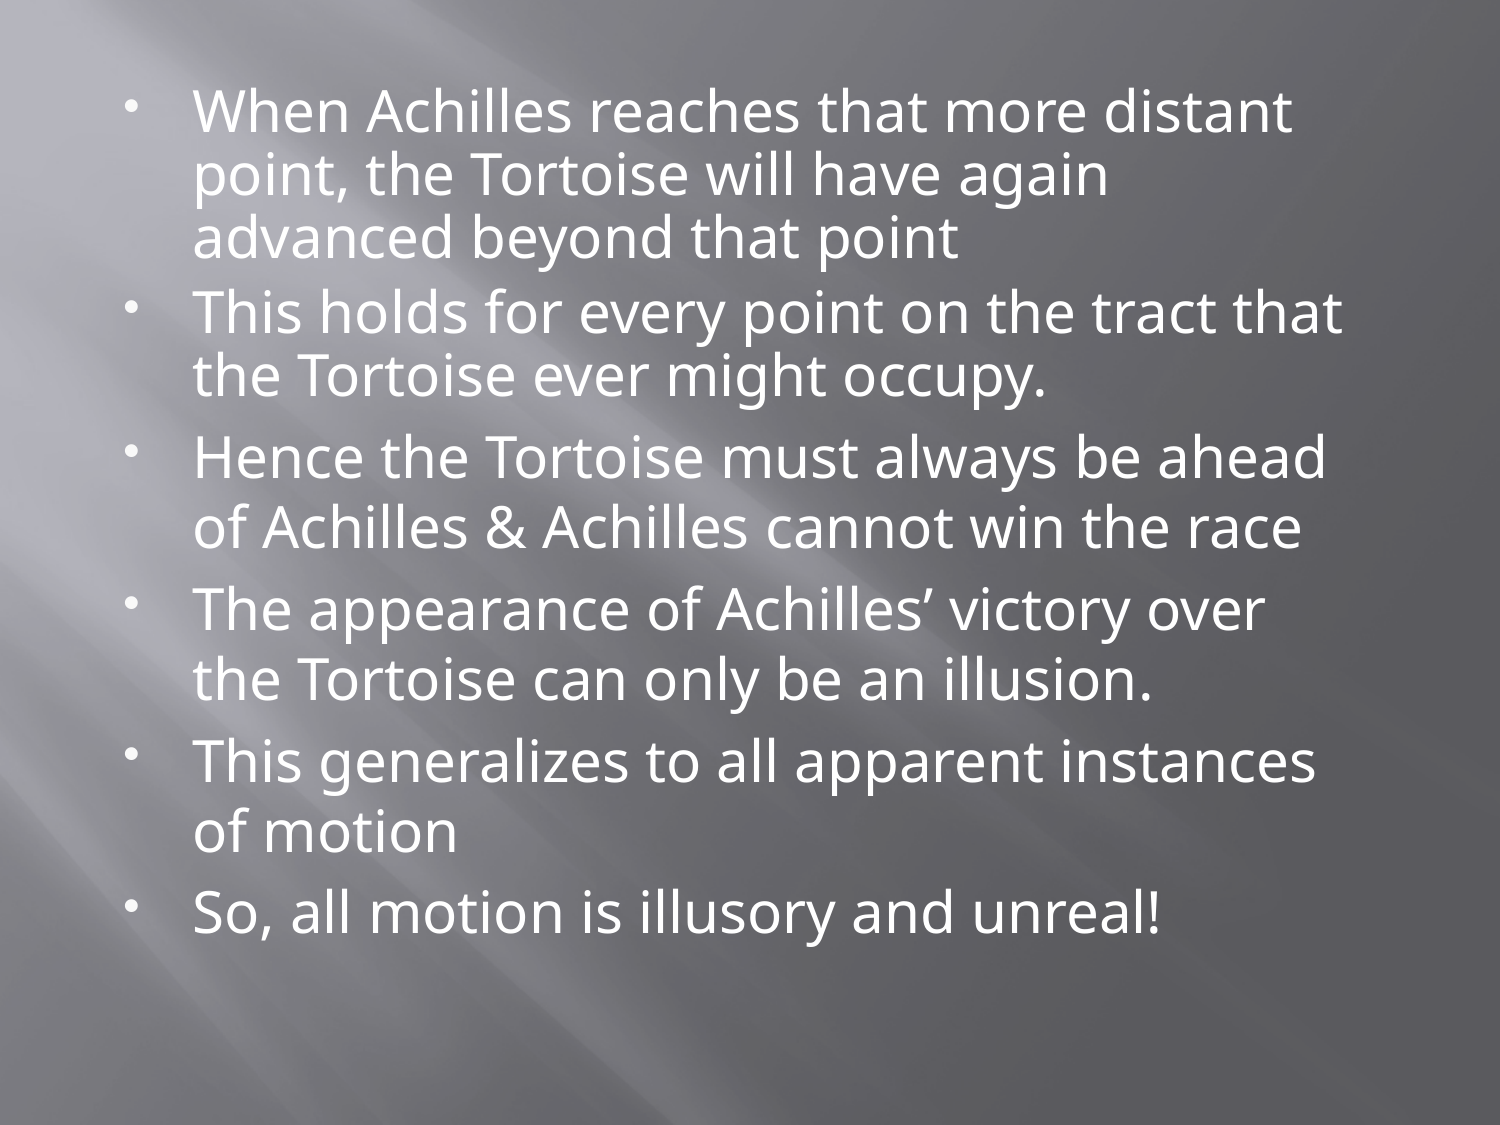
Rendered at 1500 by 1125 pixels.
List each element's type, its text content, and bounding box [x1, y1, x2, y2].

list When Achilles reaches that more distant point, the Tortoise will have again advanced beyond that point This holds for every point on the tract that the Tortoise ever might occupy. Hence the Tortoise must always be ahead of Achilles & Achilles cannot win the race The appearance of Achilles’ victory over the Tortoise can only be an illusion. This generalizes to all apparent instances of motion So, all motion is illusory and unreal! [87, 74, 1363, 751]
